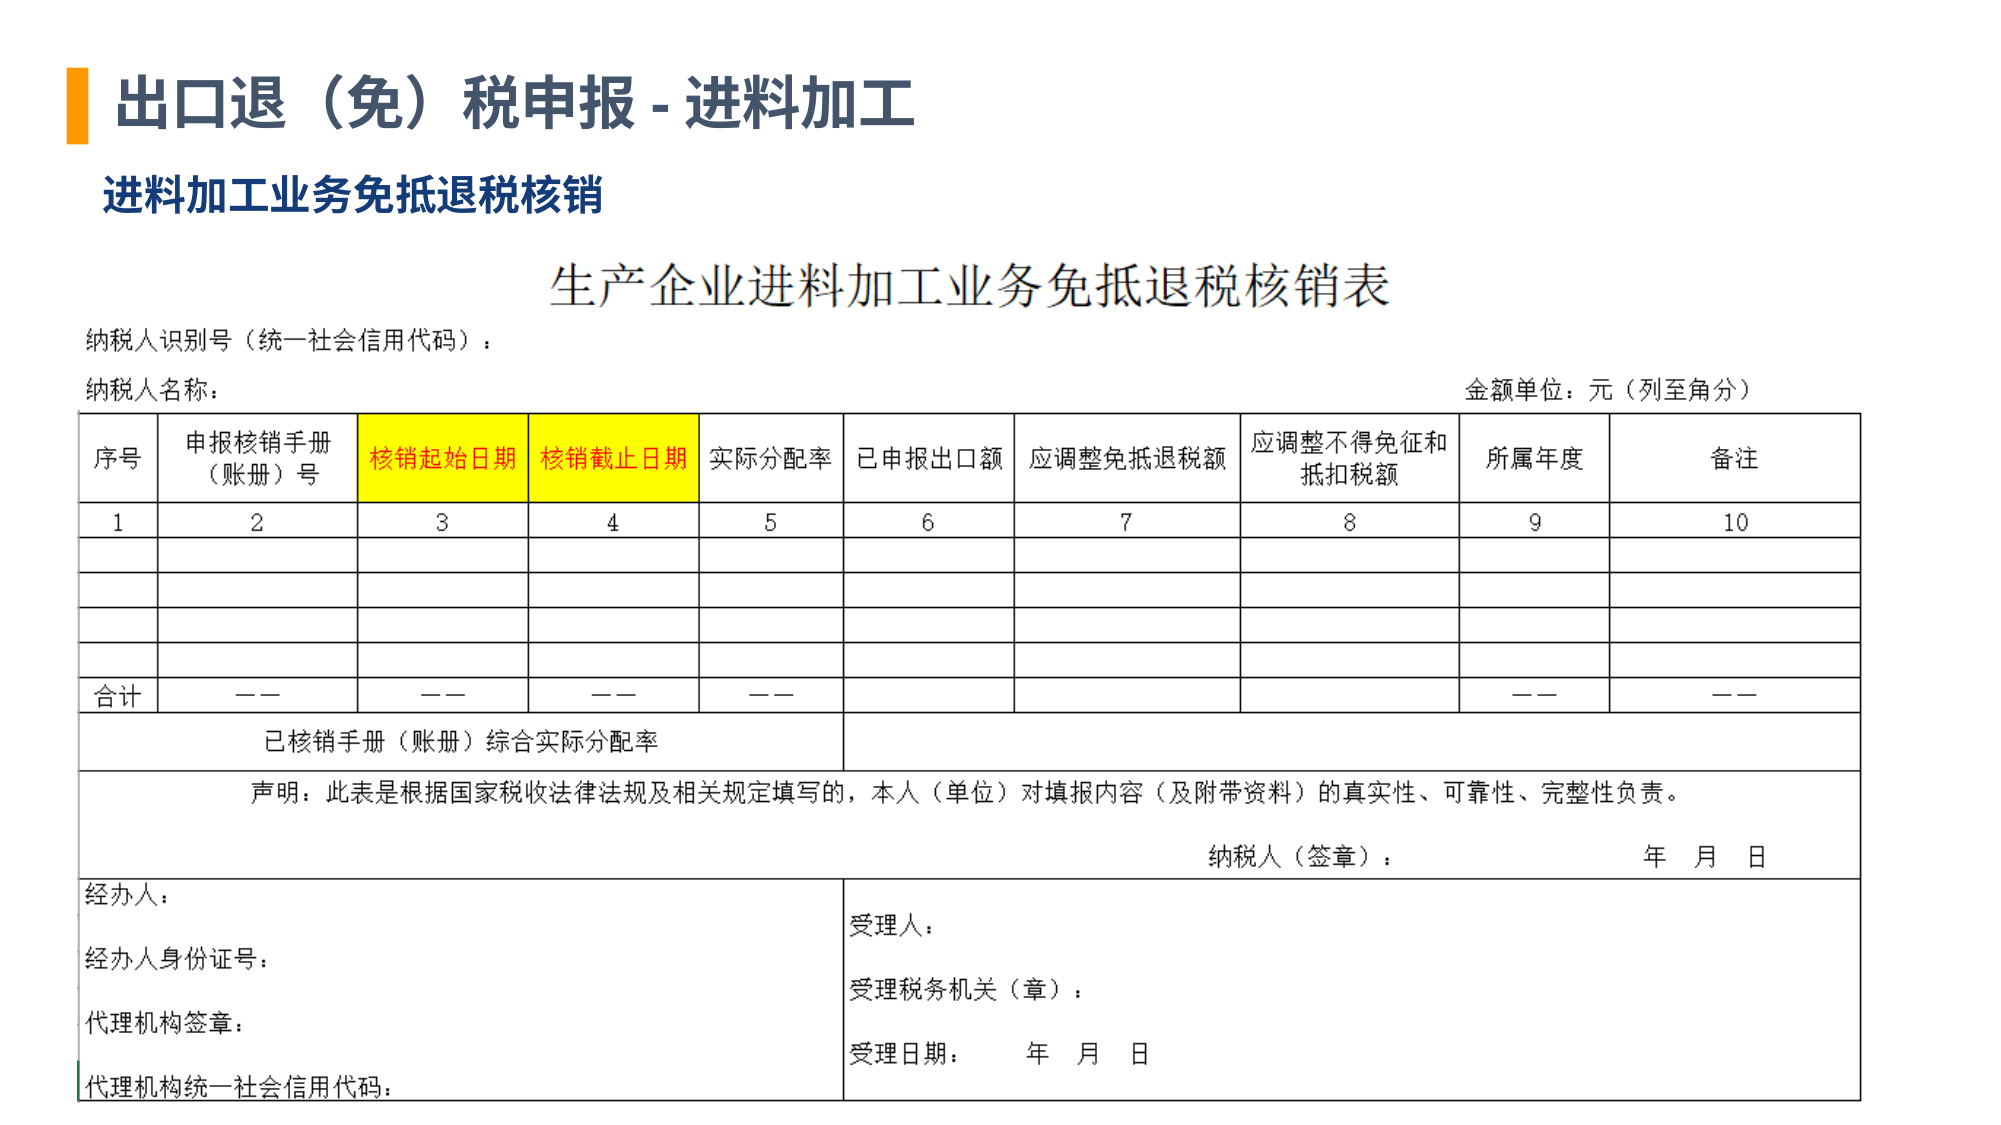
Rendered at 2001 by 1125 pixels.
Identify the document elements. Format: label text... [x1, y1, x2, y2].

text_box 进料加工业务免抵退税核销 [88, 160, 619, 226]
picture [77, 254, 1863, 1104]
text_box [66, 58, 927, 145]
